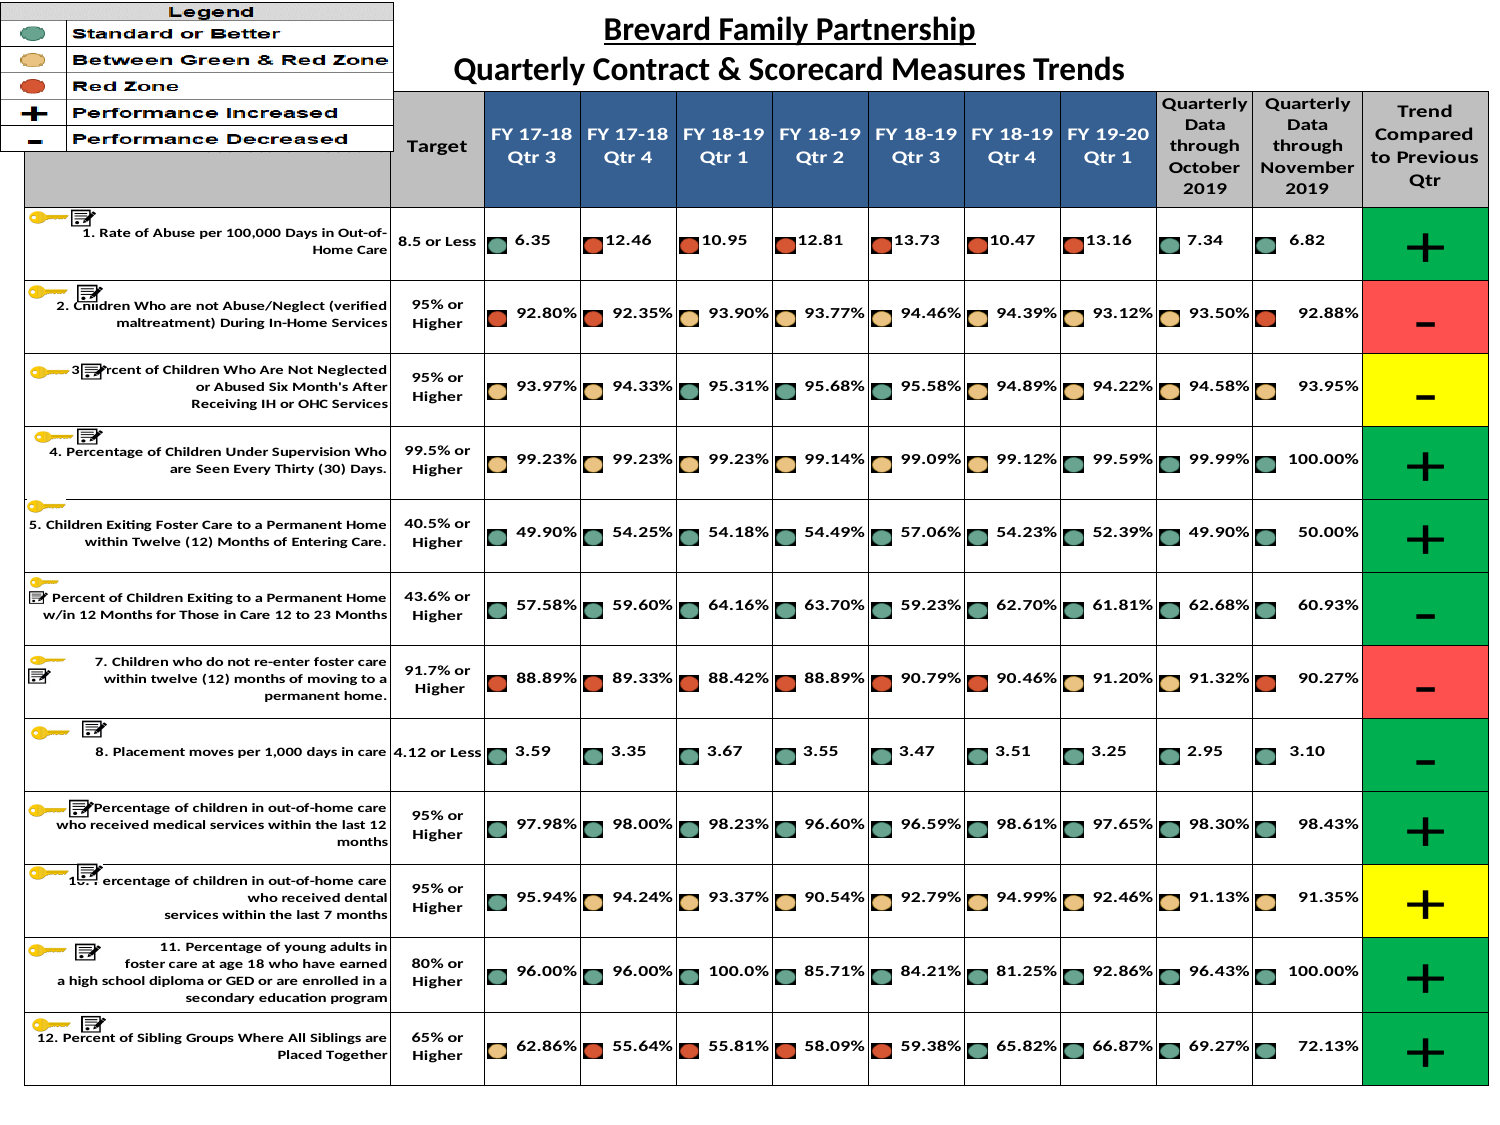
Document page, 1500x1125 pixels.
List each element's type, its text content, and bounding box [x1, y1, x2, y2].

picture [0, 2, 1489, 1086]
text_box Brevard Family Partnership Quarterly Contract & Scorecard Measures Trends [177, 0, 1403, 91]
